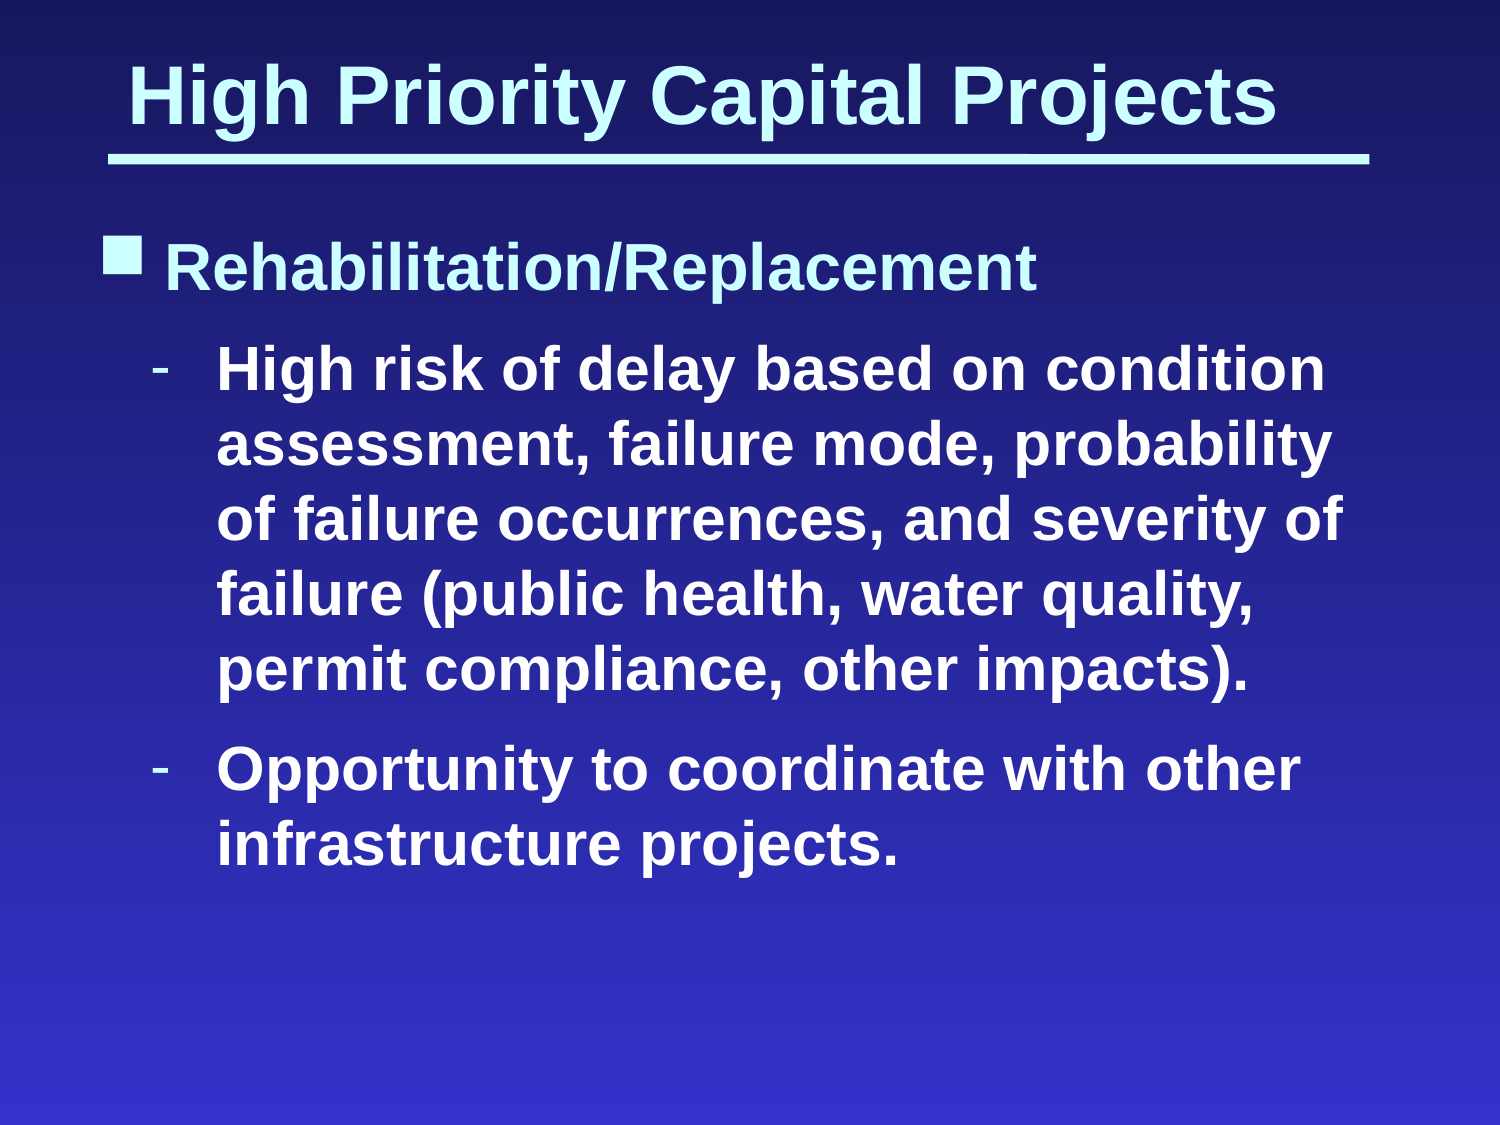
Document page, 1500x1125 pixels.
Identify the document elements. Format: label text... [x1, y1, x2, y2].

text_box Rehabilitation/Replacement High risk of delay based on condition assessment, failure mode, probability of failure occurrences, and severity of failure (public health, water quality, permit compliance, other impacts). Opportunity to coordinate with other infrastructure projects. [84, 216, 1375, 1025]
text_box High Priority Capital Projects [114, 34, 1294, 148]
